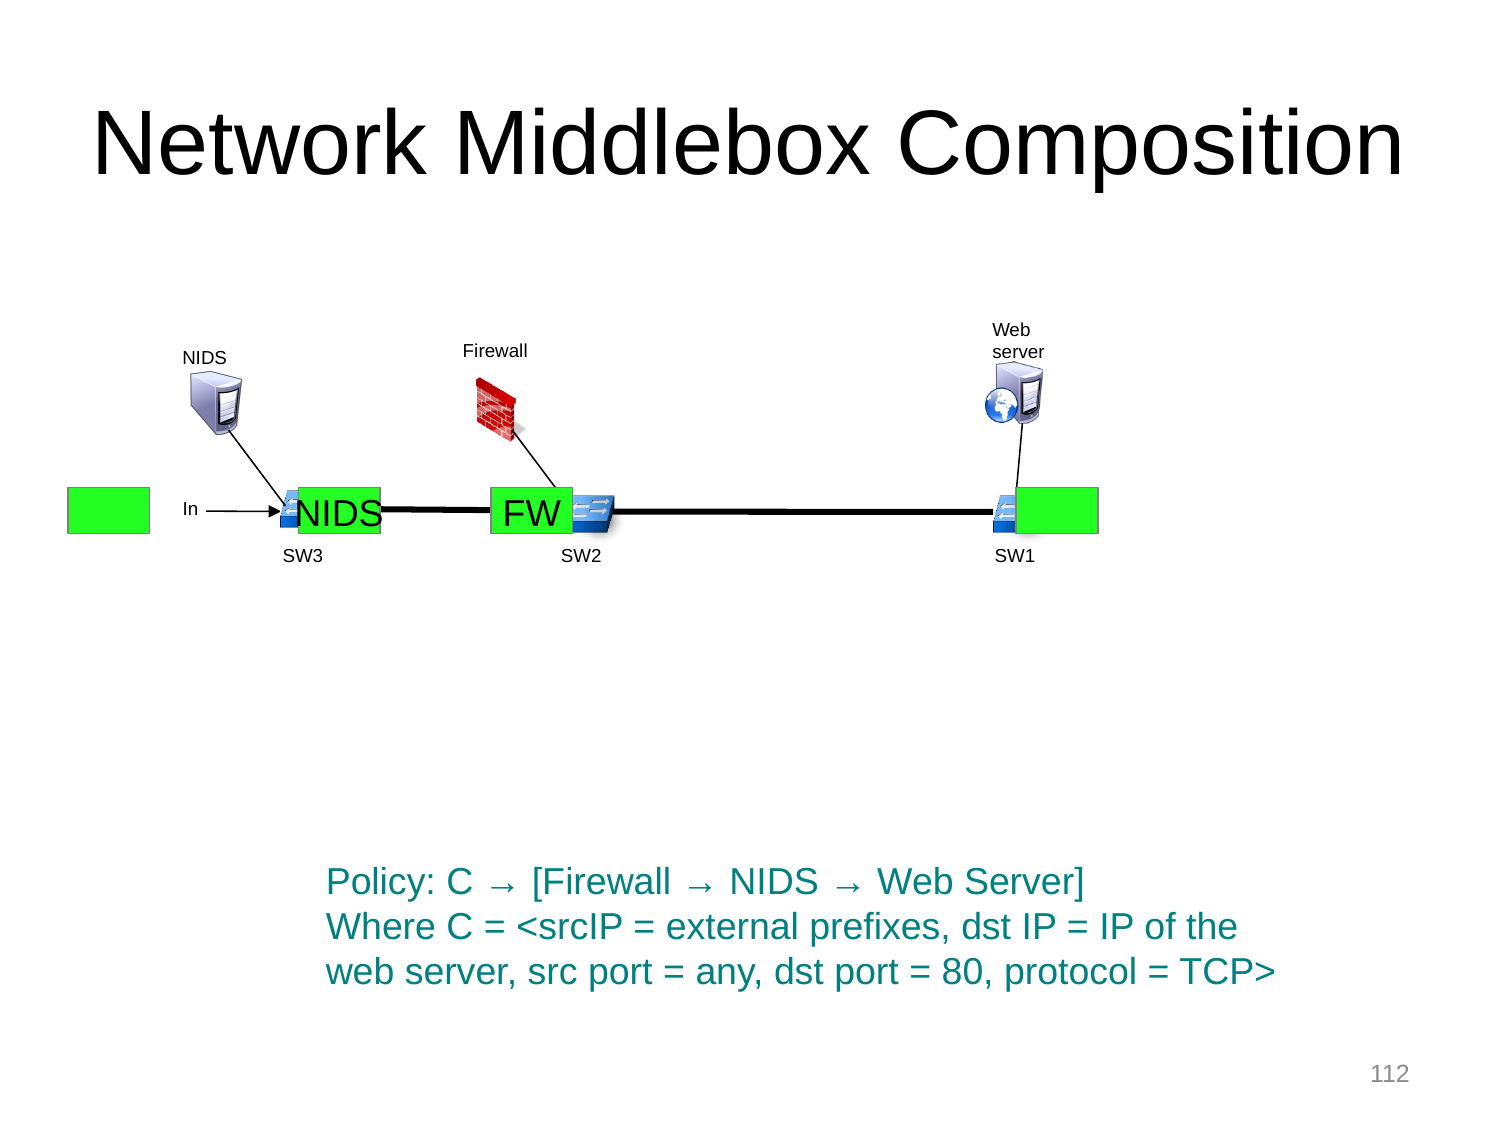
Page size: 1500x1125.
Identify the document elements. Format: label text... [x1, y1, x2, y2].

title Network Middlebox Composition [74, 44, 1425, 233]
text_box [67, 487, 150, 534]
slide_number 112 [1074, 1042, 1425, 1103]
text_box NIDS [168, 337, 278, 379]
text_box SW1 [981, 535, 1070, 577]
picture [280, 477, 342, 539]
picture [984, 360, 1043, 425]
text_box Firewall [449, 331, 584, 372]
picture [183, 371, 248, 435]
text_box Web server [978, 309, 1062, 366]
picture [992, 482, 1055, 544]
text_box SW3 [268, 535, 358, 577]
picture [474, 375, 528, 445]
text_box In [169, 488, 275, 537]
text_box NIDS [346, 487, 380, 534]
text_box Policy: C → [Firewall → NIDS → Web Server] Where C = <srcIP = external prefixes, dst IP = IP of the web server, src port = any, dst port = 80, protocol = TCP> [312, 848, 1313, 1000]
picture [564, 482, 626, 544]
text_box SW2 [547, 535, 636, 577]
text_box [1059, 487, 1098, 534]
text_box FW [491, 487, 560, 534]
